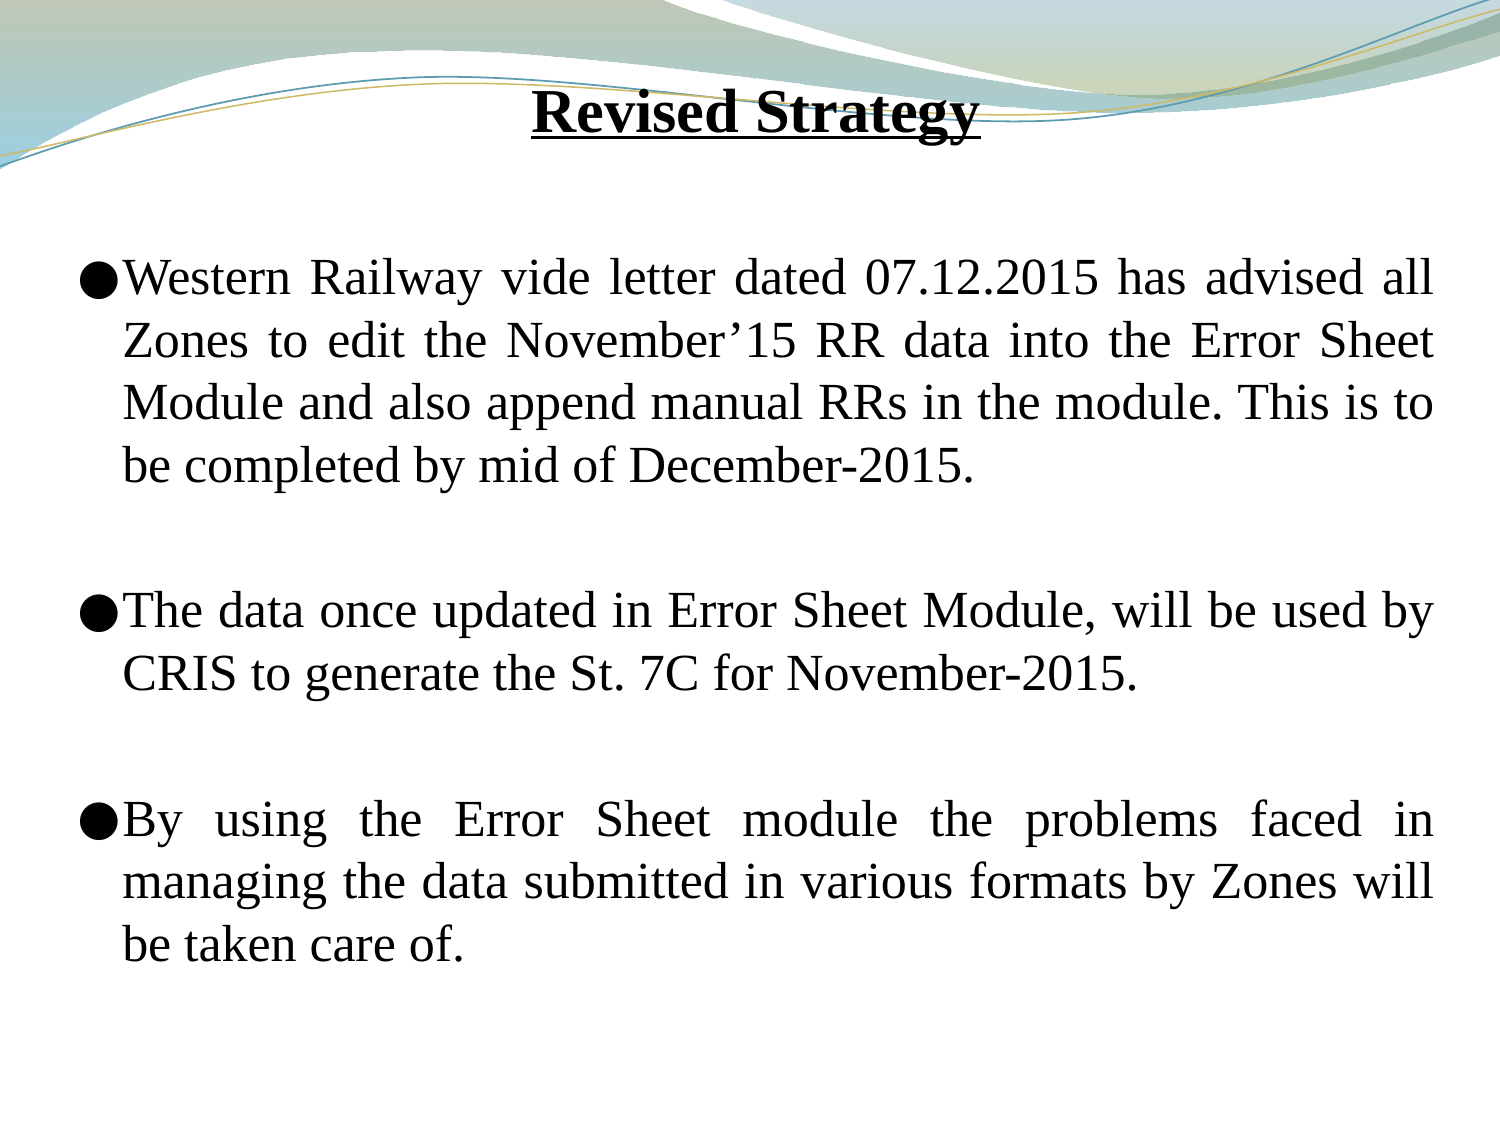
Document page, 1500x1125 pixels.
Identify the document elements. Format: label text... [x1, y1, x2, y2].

list Revised Strategy Western Railway vide letter dated 07.12.2015 has advised all Zones to edit the November’15 RR data into the Error Sheet Module and also append manual RRs in the module. This is to be completed by mid of December-2015. The data once updated in Error Sheet Module, will be used by CRIS to generate the St. 7C for November-2015. By using the Error Sheet module the problems faced in managing the data submitted in various formats by Zones will be taken care of. [62, 62, 1450, 1063]
